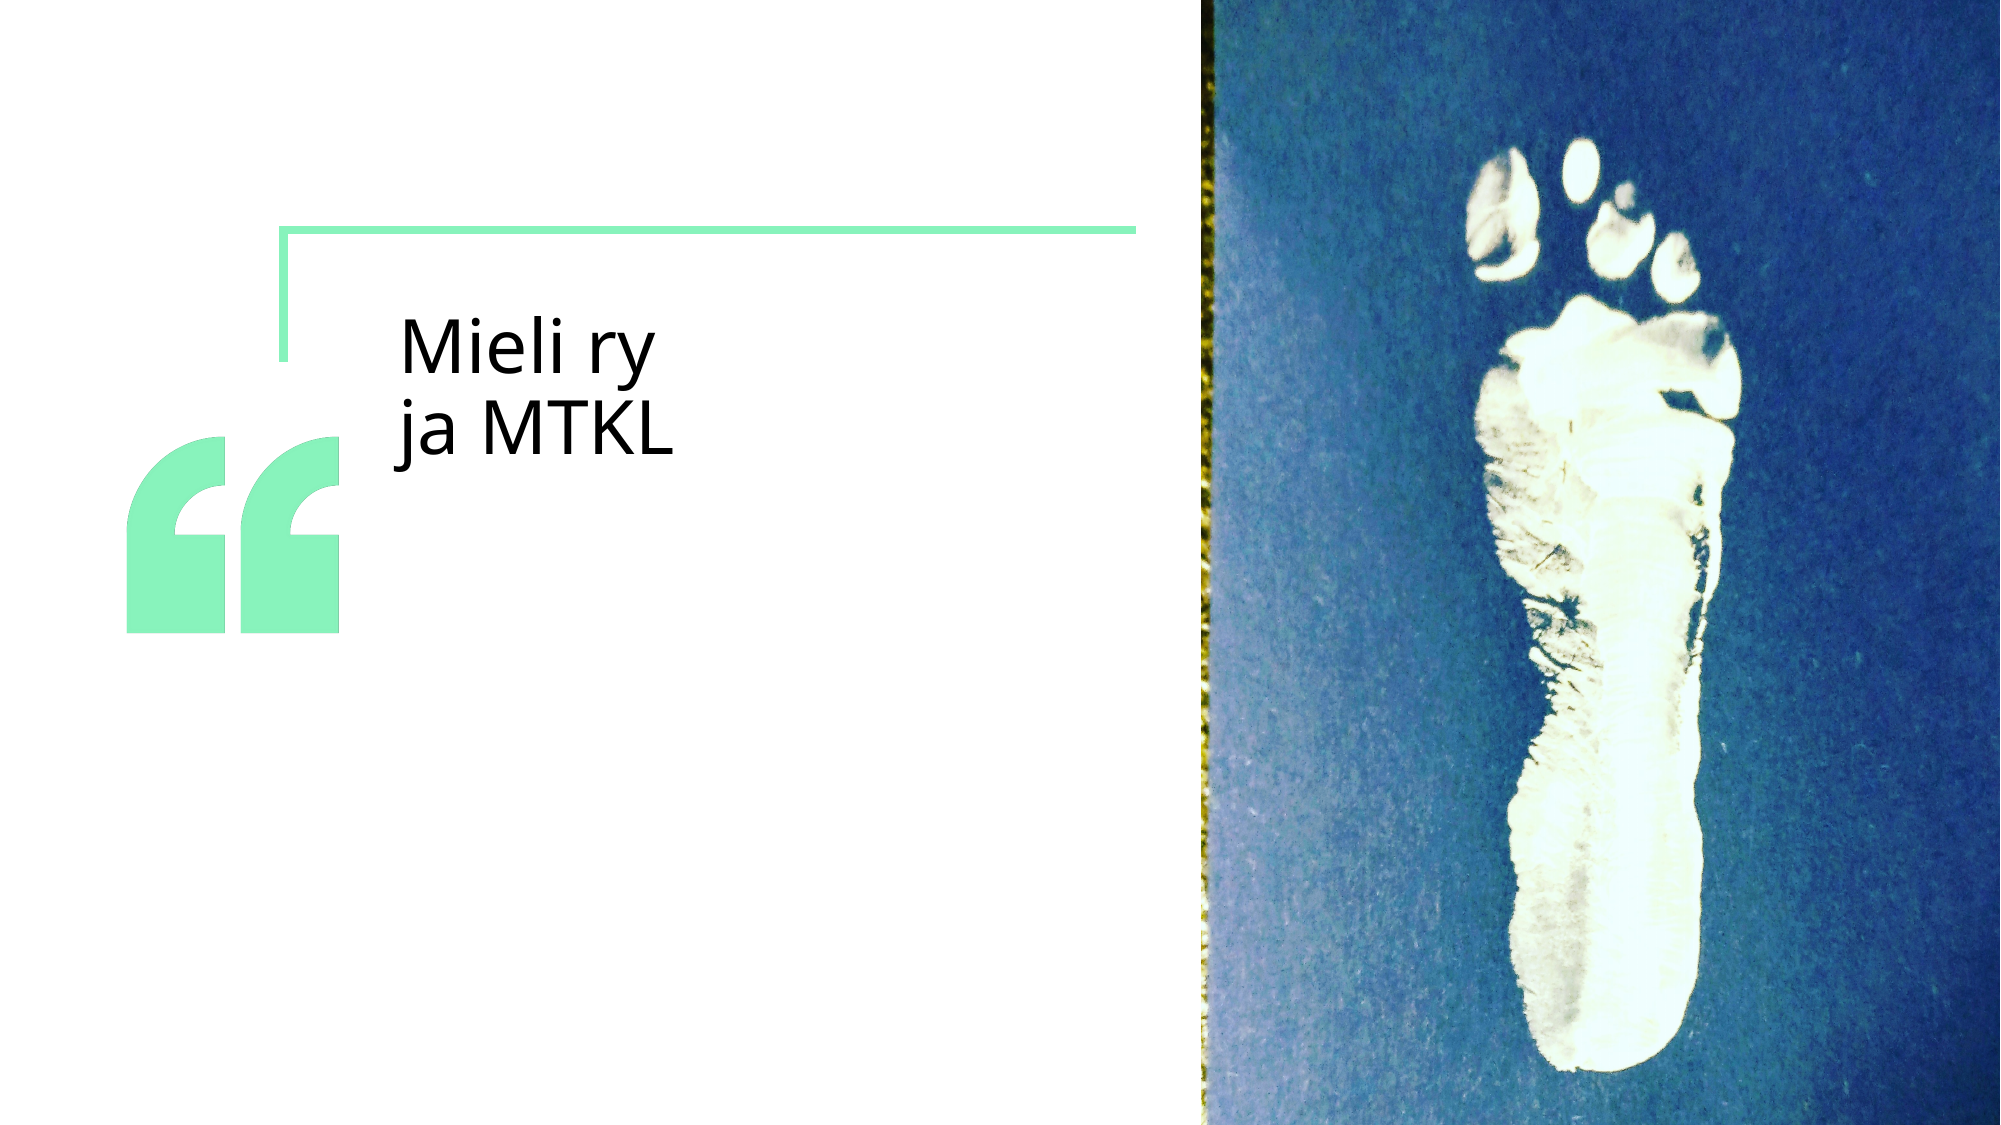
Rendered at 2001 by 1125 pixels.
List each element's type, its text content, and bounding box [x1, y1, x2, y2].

picture [1201, 0, 2000, 1125]
list Mieli ry ja MTKL [383, 301, 1049, 868]
picture [0, 306, 383, 784]
